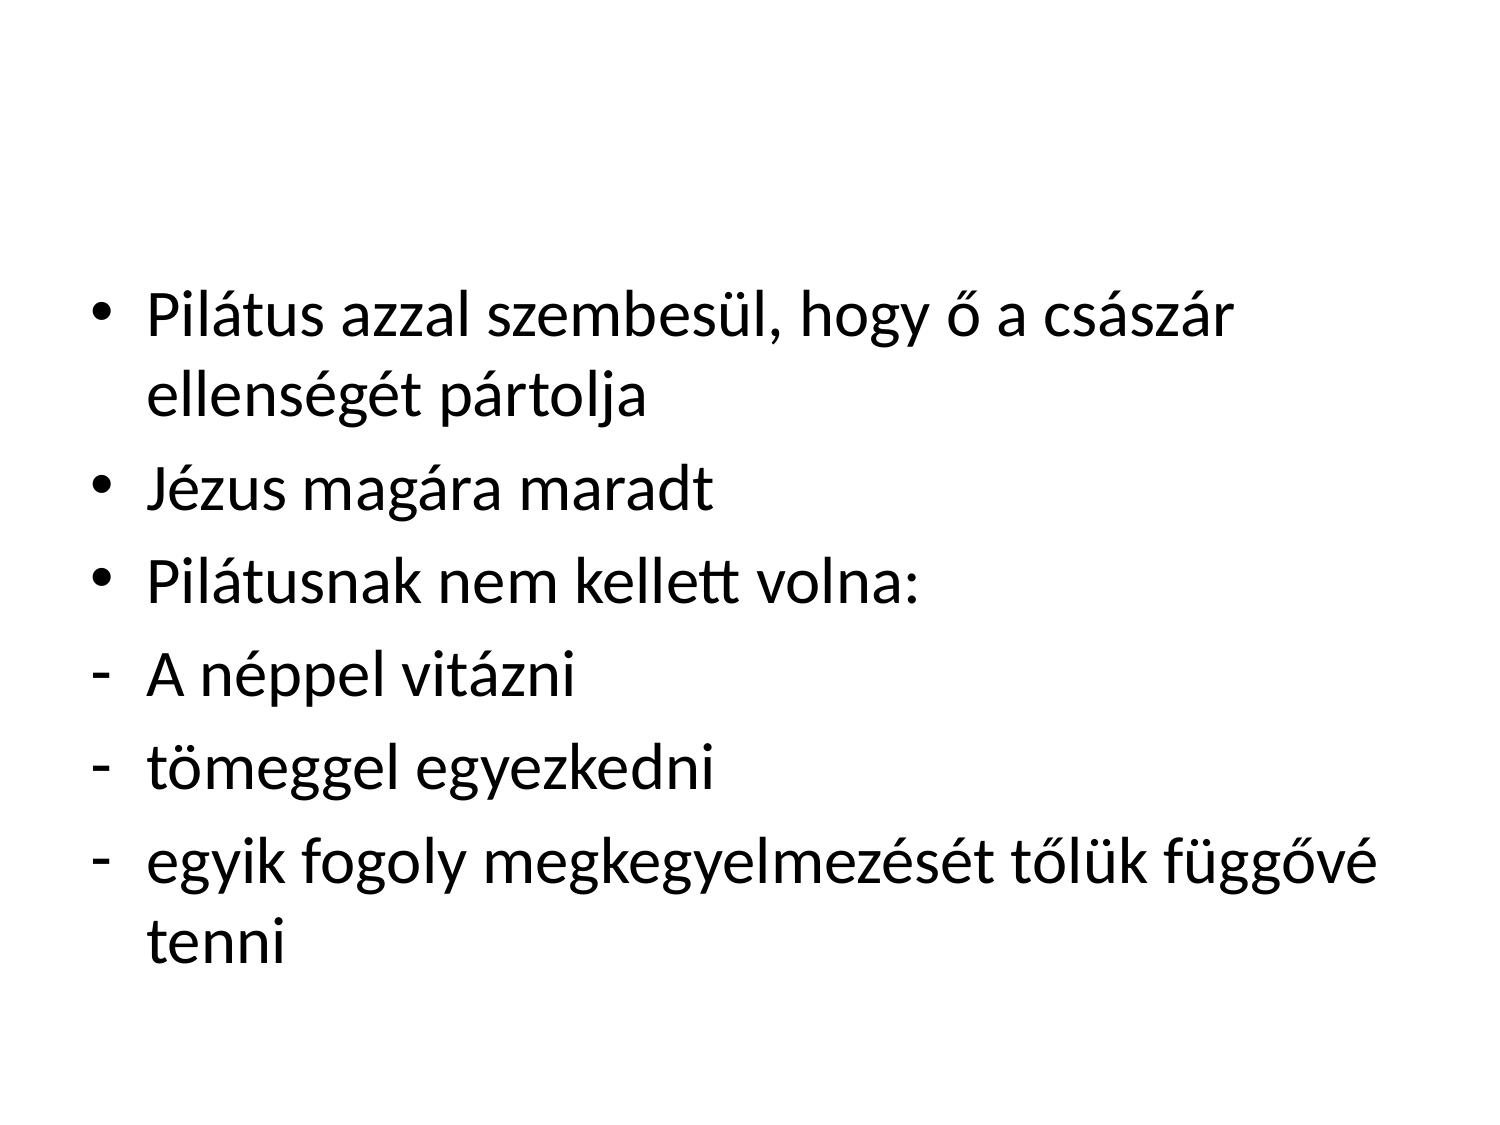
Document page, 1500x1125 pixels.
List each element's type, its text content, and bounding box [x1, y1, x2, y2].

list Pilátus azzal szembesül, hogy ő a császár ellenségét pártolja Jézus magára maradt Pilátusnak nem kellett volna: A néppel vitázni tömeggel egyezkedni egyik fogoly megkegyelmezését tőlük függővé tenni [75, 262, 1425, 1005]
